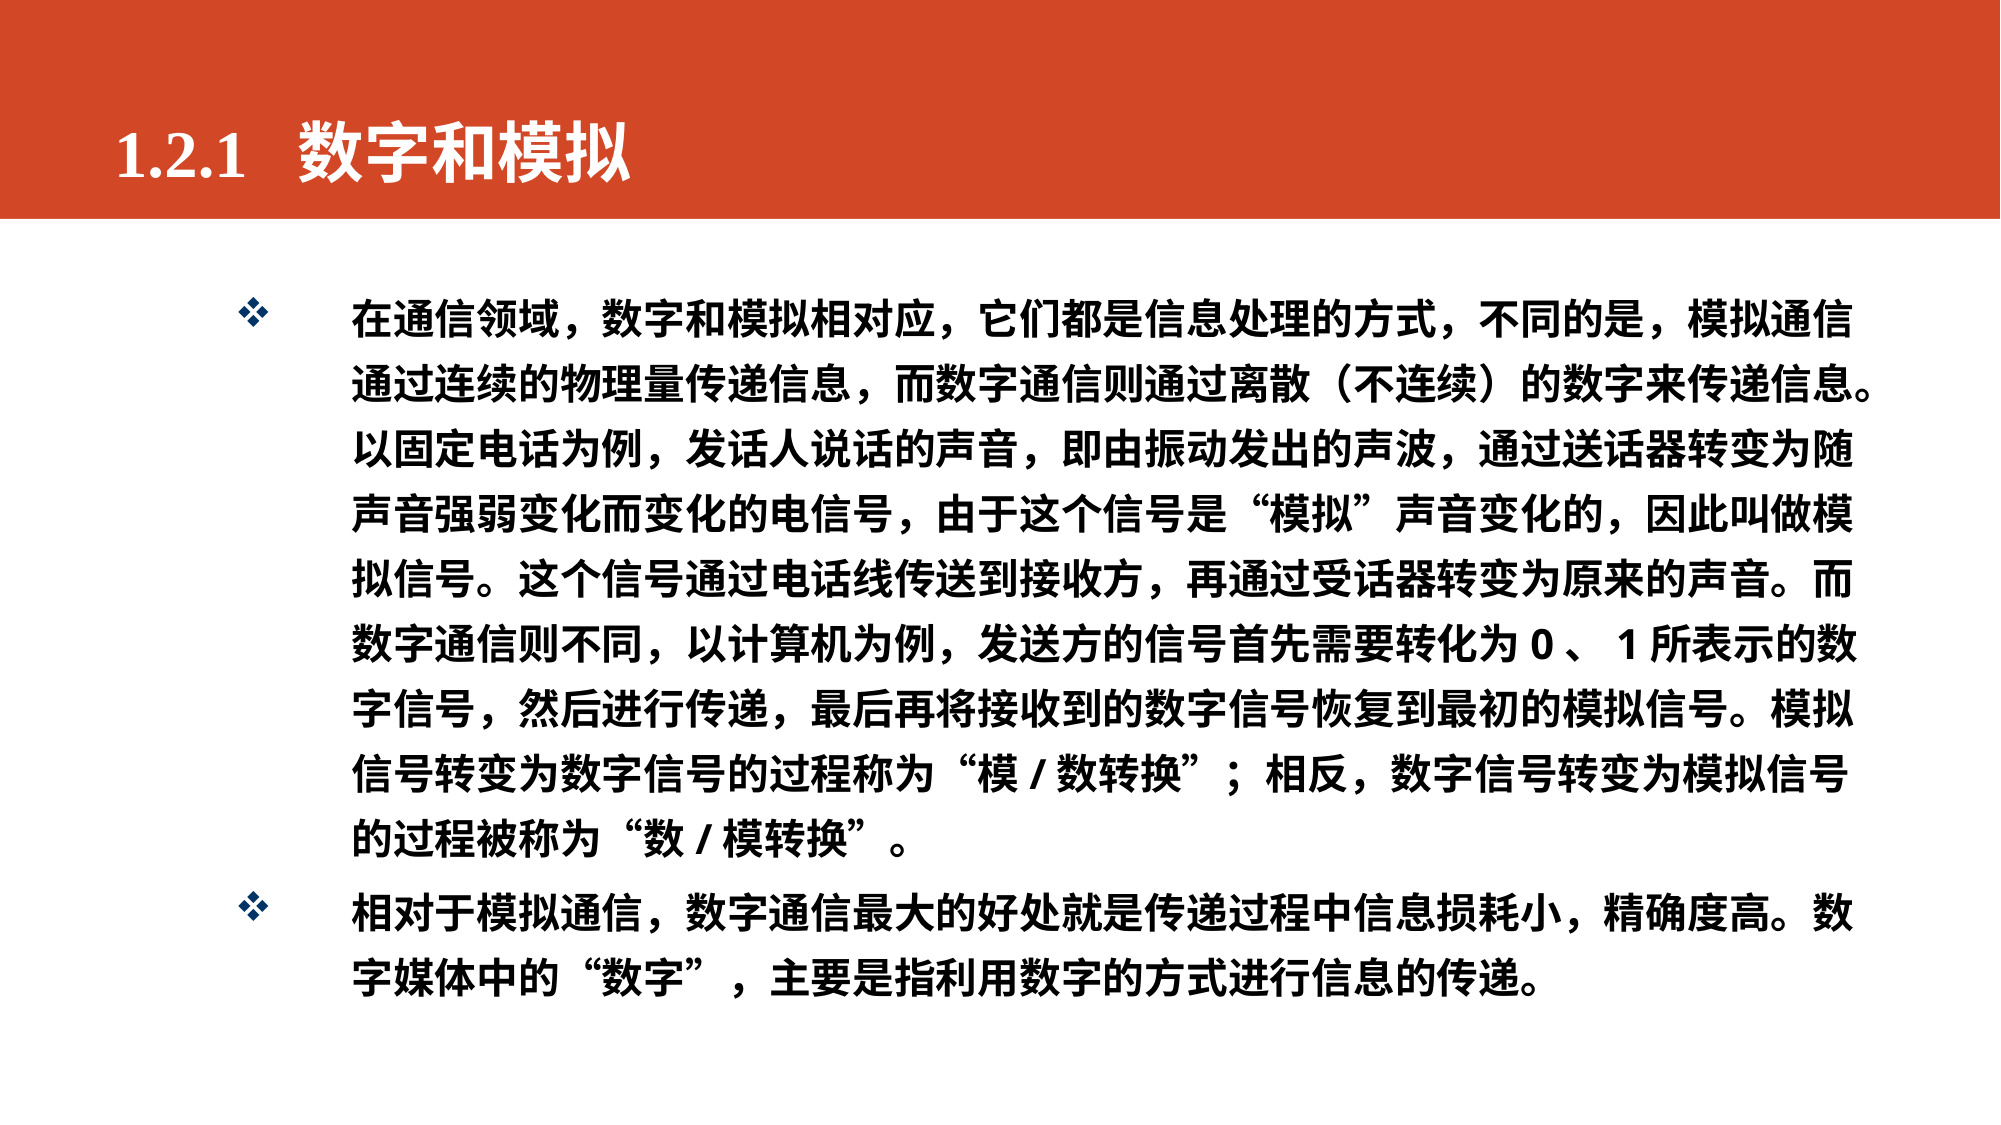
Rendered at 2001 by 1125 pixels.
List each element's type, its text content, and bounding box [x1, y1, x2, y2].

title 1.2.1 数字和模拟 [99, 0, 1863, 199]
text_box 在通信领域，数字和模拟相对应，它们都是信息处理的方式，不同的是，模拟通信通过连续的物理量传递信息，而数字通信则通过离散（不连续）的数字来传递信息。以固定电话为例，发话人说话的声音，即由振动发出的声波，通过送话器转变为随声音强弱变化而变化的电信号，由于这个信号是“模拟”声音变化的，因此叫做模拟信号。这个信号通过电话线传送到接收方，再通过受话器转变为原来的声音。而数字通信则不同，以计算机为例，发送方的信号首先需要转化为0、1所表示的数字信号，然后进行传递，最后再将接收到的数字信号恢复到最初的模拟信号。模拟信号转变为数字信号的过程称为“模/数转换”；相反，数字信号转变为模拟信号的过程被称为“数/模转换”。 相对于模拟通信，数字通信最大的好处就是传递过程中信息损耗小，精确度高。数字媒体中的“数字”，主要是指利用数字的方式进行信息的传递。 [219, 270, 1896, 1051]
